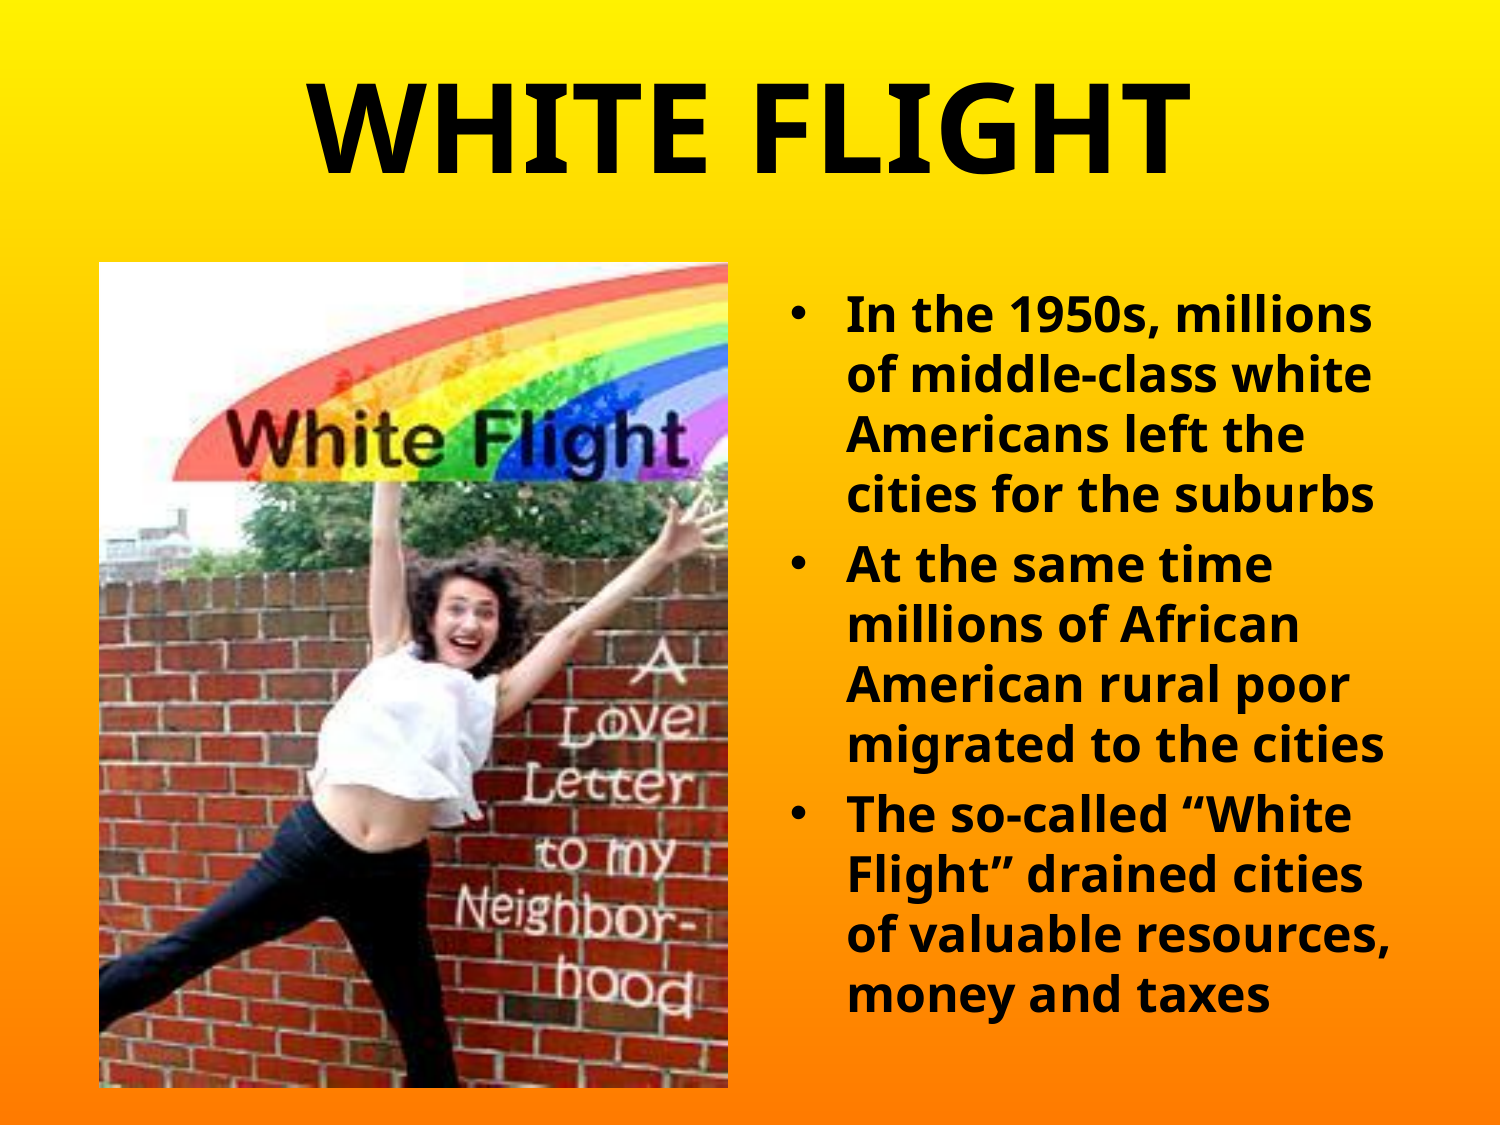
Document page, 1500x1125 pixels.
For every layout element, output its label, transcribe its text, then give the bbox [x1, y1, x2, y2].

title WHITE FLIGHT [0, 35, 1500, 213]
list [99, 262, 728, 1088]
list In the 1950s, millions of middle-class white Americans left the cities for the suburbs At the same time millions of African American rural poor migrated to the cities The so-called “White Flight” drained cities of valuable resources, money and taxes [774, 275, 1438, 1100]
